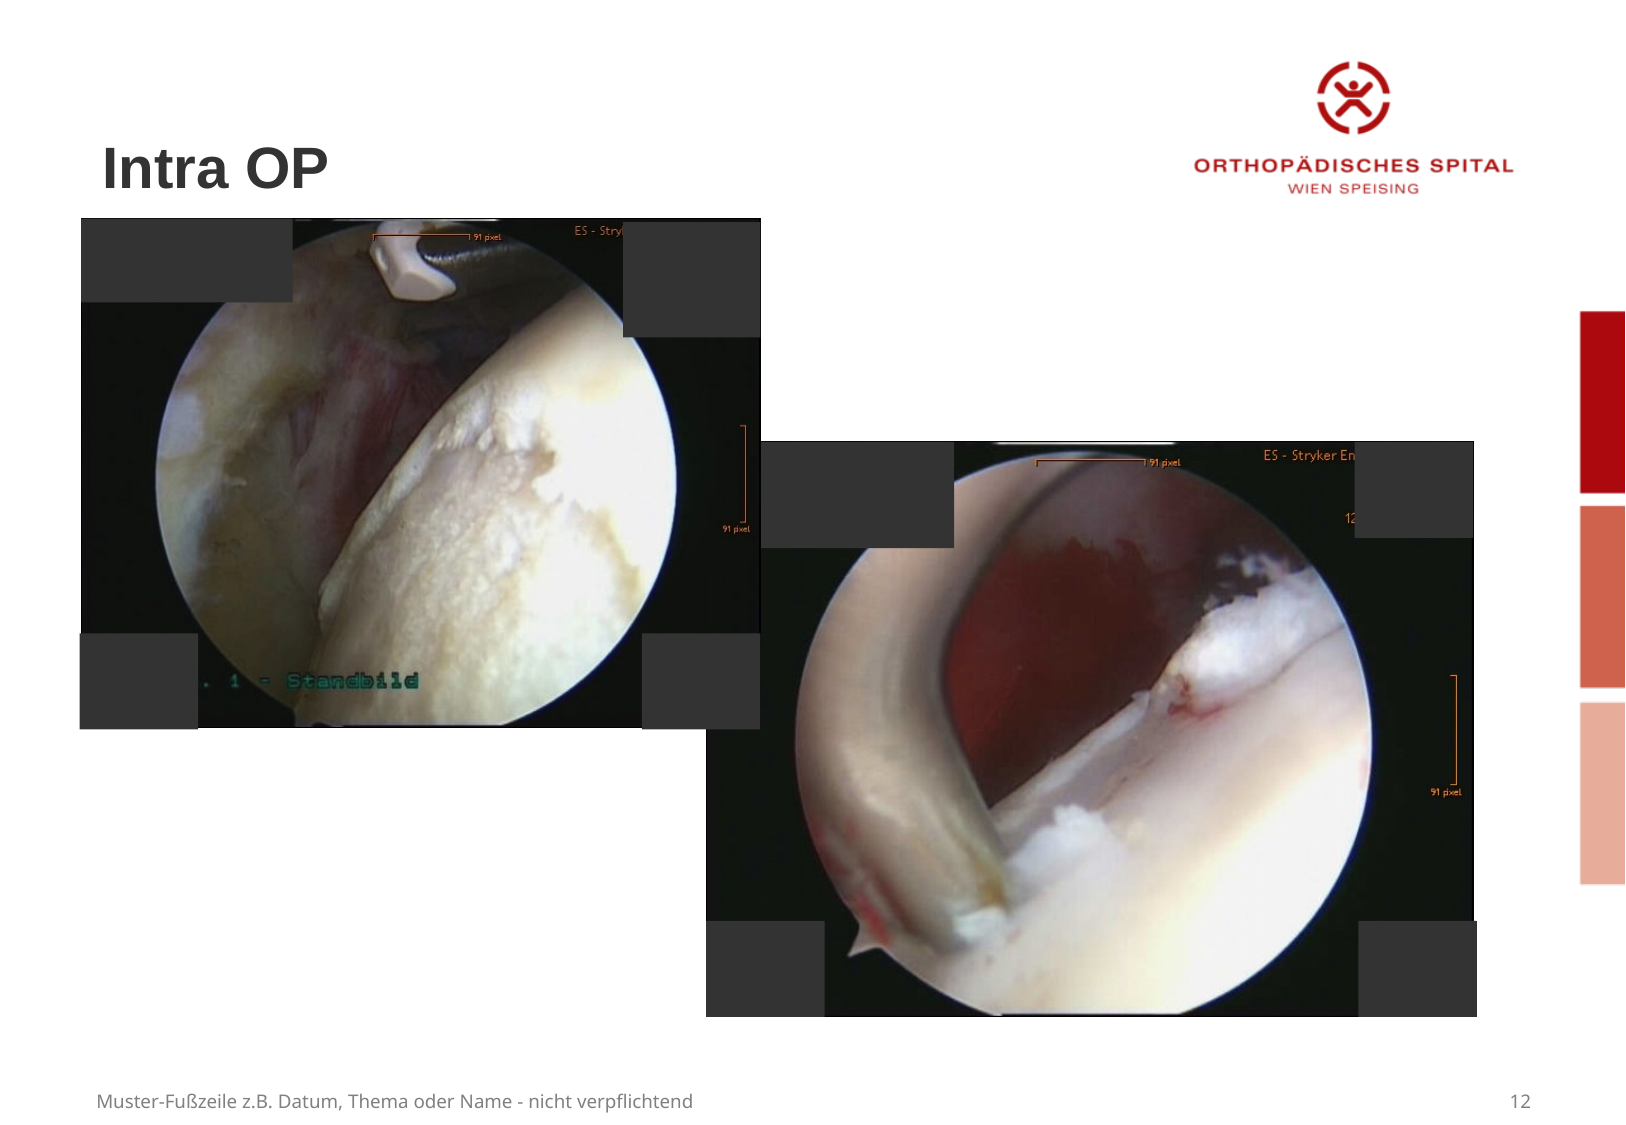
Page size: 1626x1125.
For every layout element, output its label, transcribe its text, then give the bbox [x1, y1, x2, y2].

title Intra OP [87, 112, 1051, 219]
picture [3, 0, 1625, 1125]
slide_number 12 [1261, 1082, 1547, 1125]
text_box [79, 218, 761, 730]
footer Muster-Fußzeile z.B. Datum, Thema oder Name - nicht verpflichtend [80, 1082, 868, 1125]
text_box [705, 441, 1478, 1018]
